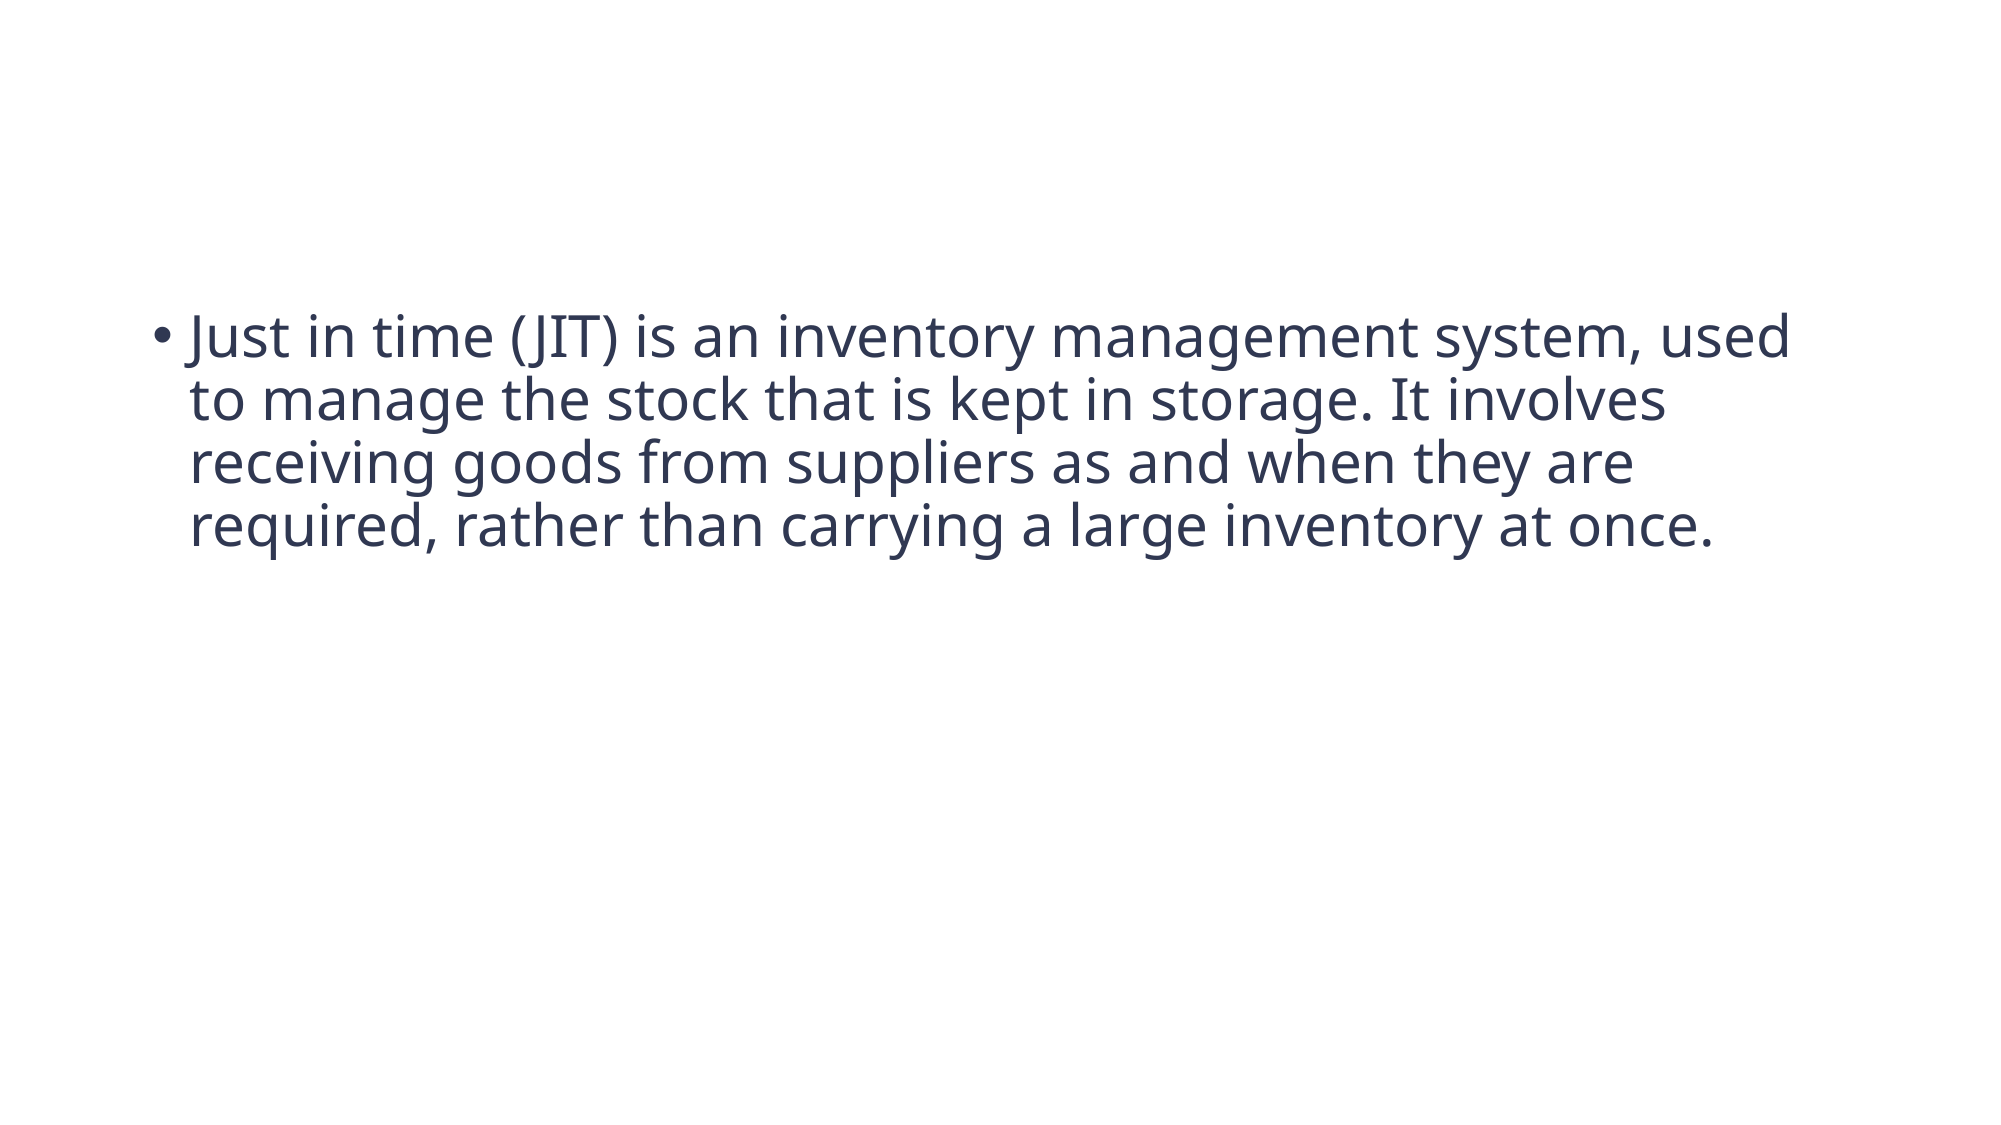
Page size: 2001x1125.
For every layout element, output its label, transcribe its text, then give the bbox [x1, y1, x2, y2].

list Just in time (JIT) is an inventory management system, used to manage the stock that is kept in storage. It involves receiving goods from suppliers as and when they are required, rather than carrying a large inventory at once. [137, 299, 1863, 1014]
